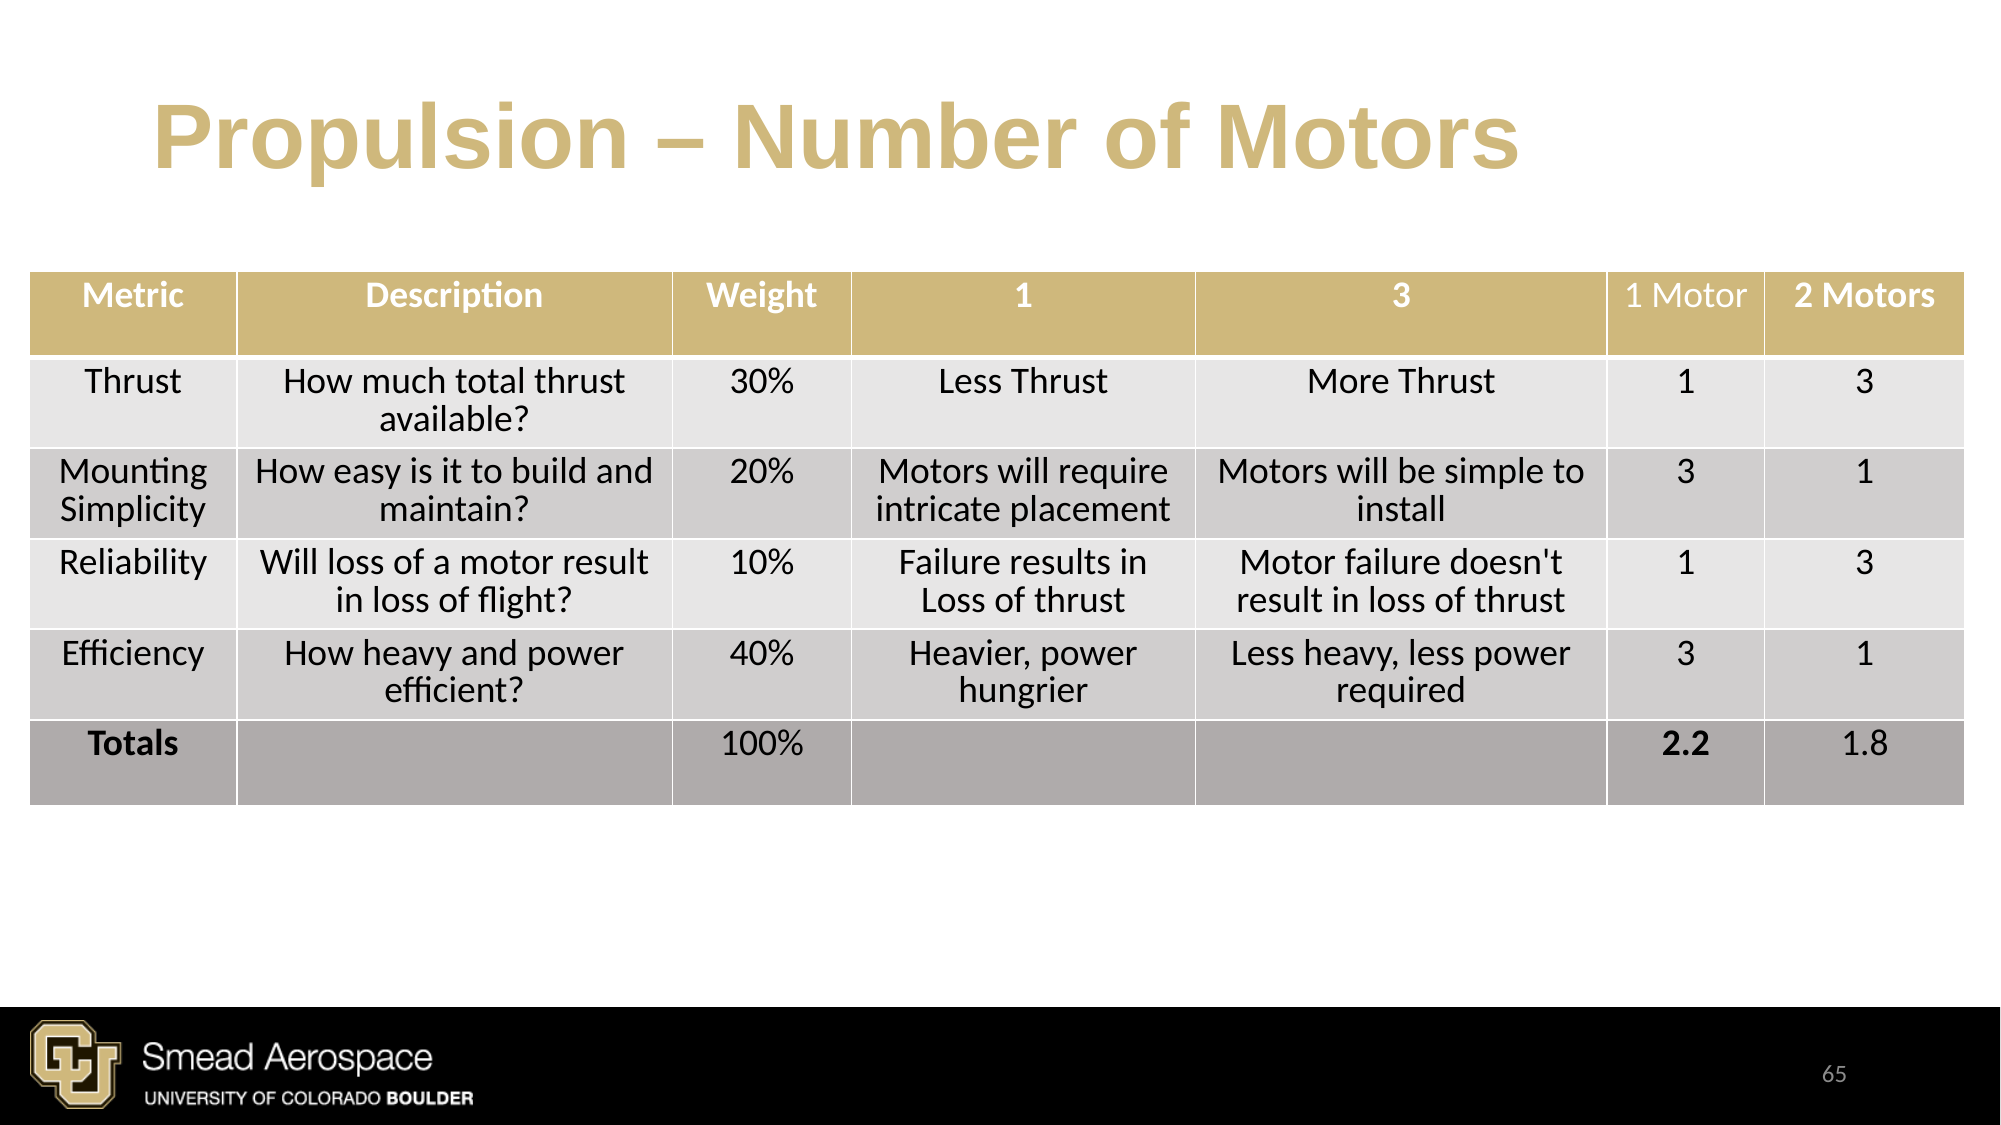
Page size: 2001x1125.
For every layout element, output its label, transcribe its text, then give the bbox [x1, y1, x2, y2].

table_cell 1 [1608, 540, 1764, 628]
table_cell How easy is it to build and maintain? [238, 449, 672, 538]
table_header Description [238, 272, 672, 355]
table_cell Thrust [30, 360, 236, 447]
table_cell [1196, 721, 1606, 805]
table_header 2 Motors [1765, 272, 1964, 355]
table_cell 1 [1765, 449, 1964, 538]
table_cell How much total thrust available? [238, 360, 672, 447]
table_cell 3 [1608, 630, 1764, 719]
table_cell 1 [1765, 630, 1964, 719]
table_header Weight [673, 272, 851, 355]
table_cell 40% [673, 630, 851, 719]
picture [30, 1020, 473, 1109]
table_cell Mounting Simplicity [30, 449, 236, 538]
table_cell 30% [673, 360, 851, 447]
table_header Metric [30, 272, 236, 355]
table_cell Efficiency [30, 630, 236, 719]
table_cell 1 [1608, 360, 1764, 447]
table_cell Motors will be simple to install [1196, 449, 1606, 538]
table_header 1 Motor [1608, 272, 1764, 355]
table_cell More Thrust [1196, 360, 1606, 447]
table_cell Failure results in Loss of thrust [852, 540, 1195, 628]
table_cell Less Thrust [852, 360, 1195, 447]
slide_number 65 [1412, 1042, 1863, 1103]
table_header 1 [852, 272, 1195, 355]
table_header 3 [1196, 272, 1606, 355]
table_cell 1.8 [1765, 721, 1964, 805]
table_cell Less heavy, less power required [1196, 630, 1606, 719]
table_cell Will loss of a motor result in loss of flight? [238, 540, 672, 628]
table_cell Motors will require intricate placement [852, 449, 1195, 538]
table_cell Totals [30, 721, 236, 805]
table_cell 10% [673, 540, 851, 628]
table_cell 3 [1765, 540, 1964, 628]
table_cell 3 [1765, 360, 1964, 447]
table_cell Reliability [30, 540, 236, 628]
table_cell [852, 721, 1195, 805]
table_cell 2.2 [1608, 721, 1764, 805]
table_cell Heavier, power hungrier [852, 630, 1195, 719]
table_cell How heavy and power efficient? [238, 630, 672, 719]
table_cell [238, 721, 672, 805]
table_cell 100% [673, 721, 851, 805]
table_cell Motor failure doesn't result in loss of thrust [1196, 540, 1606, 628]
table_cell 3 [1608, 449, 1764, 538]
table_cell 20% [673, 449, 851, 538]
title Propulsion – Number of Motors [137, 30, 1863, 248]
